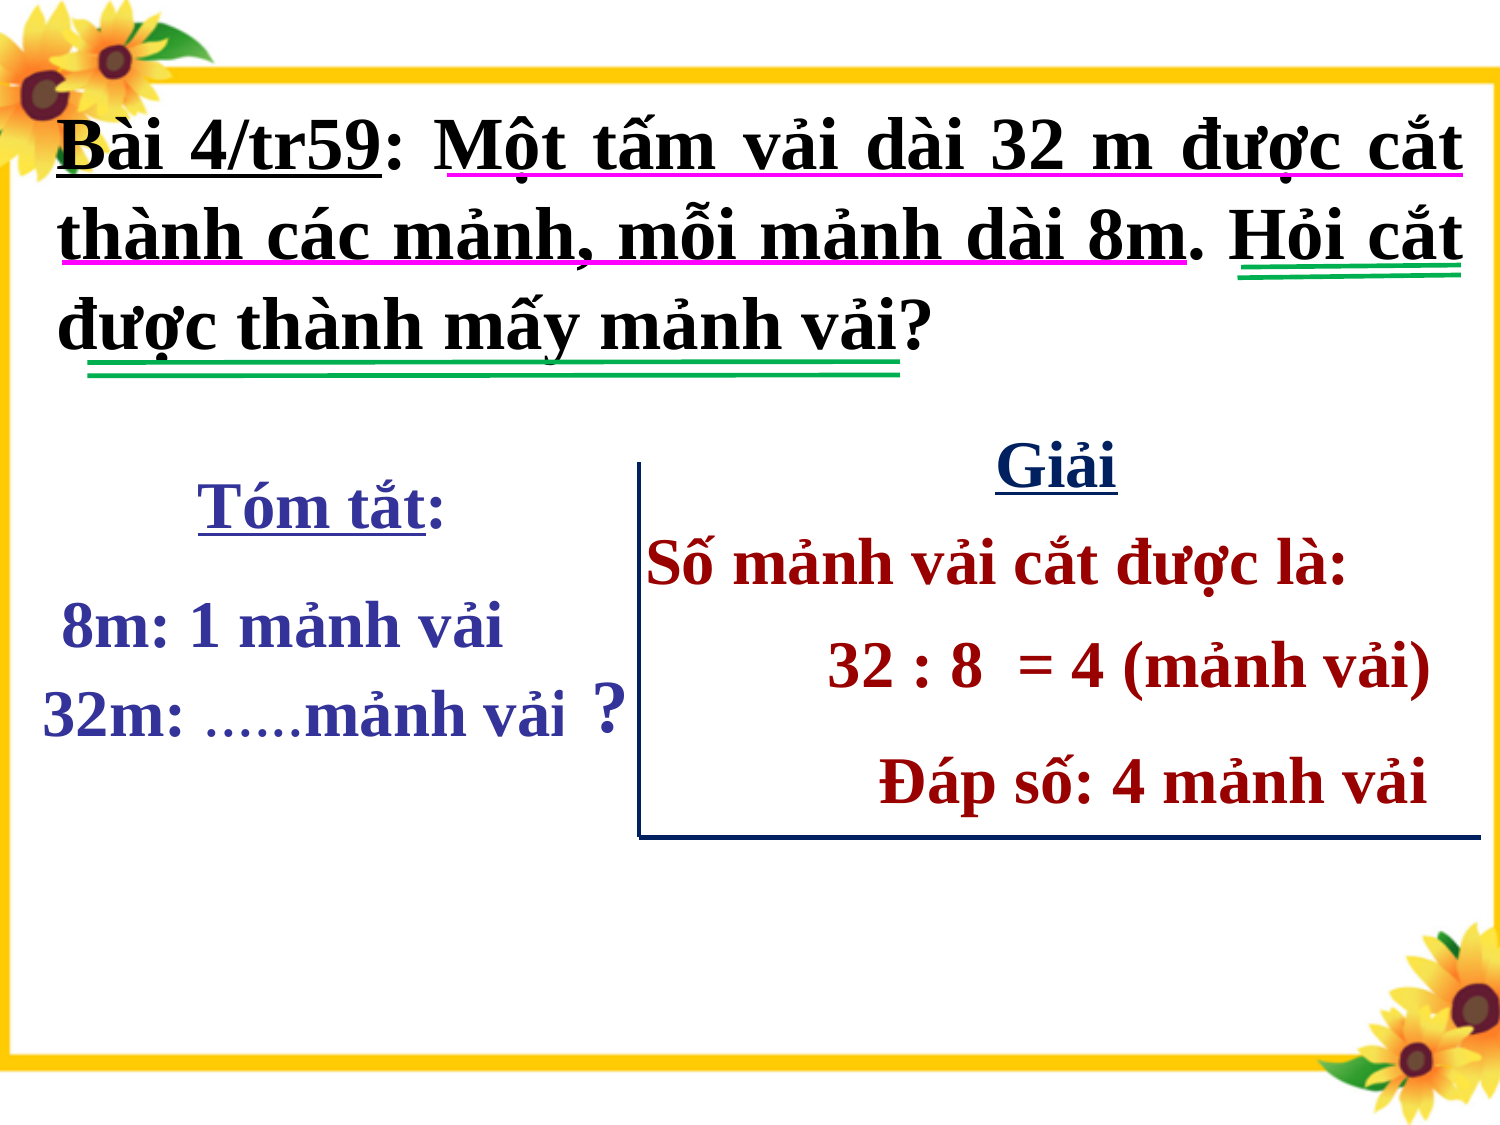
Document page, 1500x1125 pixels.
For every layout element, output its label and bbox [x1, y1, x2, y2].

picture [0, 0, 1500, 1125]
text_box [1237, 274, 1462, 278]
text_box [638, 462, 1482, 838]
text_box [1240, 264, 1462, 268]
